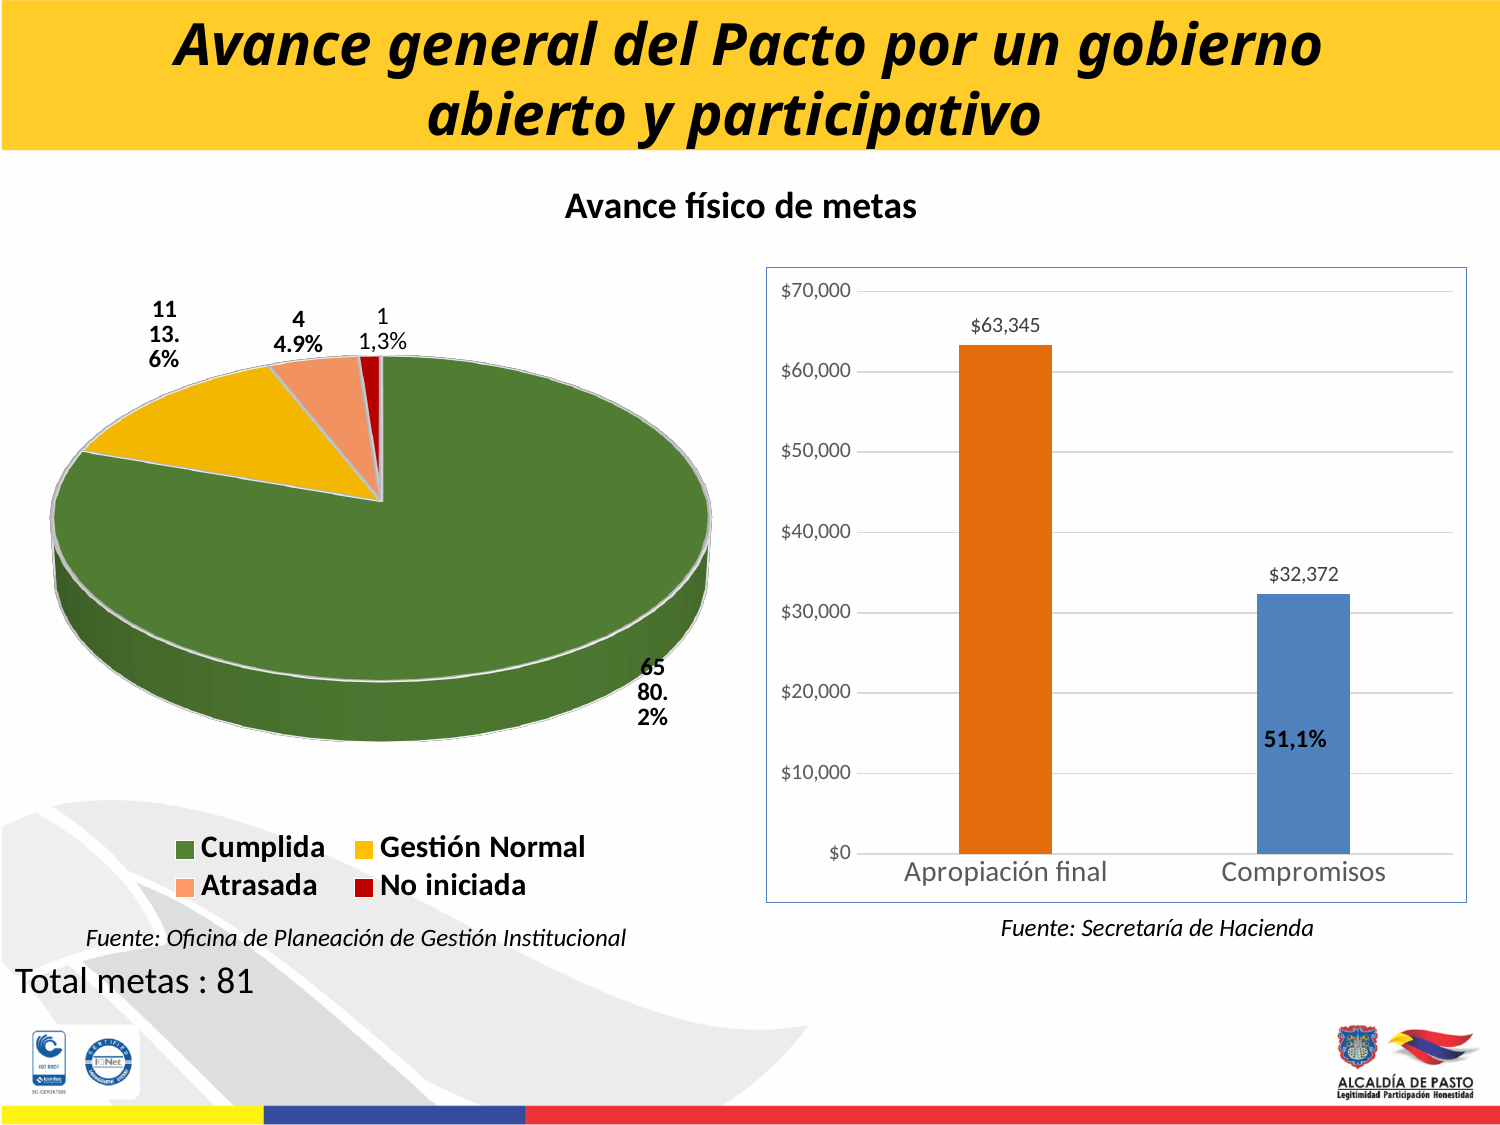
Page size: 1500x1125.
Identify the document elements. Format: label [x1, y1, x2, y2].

picture [0, 0, 1500, 1125]
chart [766, 266, 1467, 903]
chart [0, 261, 763, 910]
